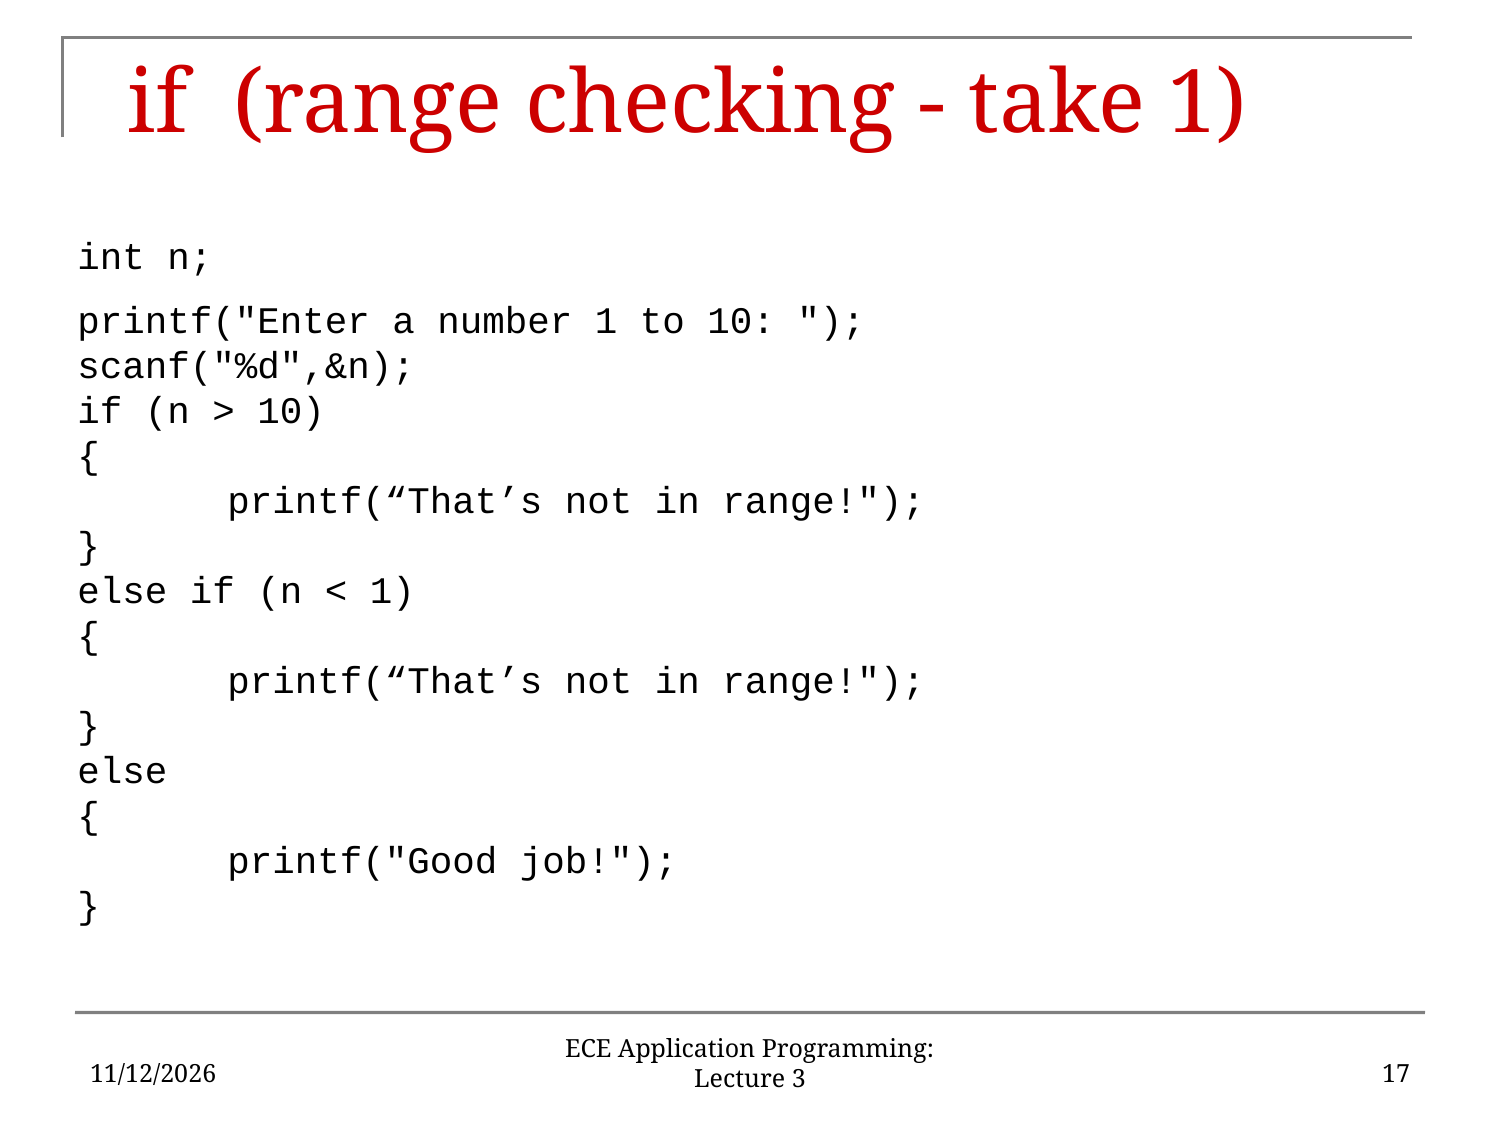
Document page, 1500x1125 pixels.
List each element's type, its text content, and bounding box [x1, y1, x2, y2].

footer ECE Application Programming: Lecture 3 [512, 1024, 988, 1101]
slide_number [74, 1023, 426, 1100]
text_box int n; printf("Enter a number 1 to 10: "); scanf("%d",&n); if (n > 10) { printf(“That’s not in range!"); } else if (n < 1) { printf(“That’s not in range!"); } else { printf("Good job!"); } [62, 224, 1450, 979]
slide_number 17 [1074, 1023, 1426, 1100]
title if (range checking - take 1) [112, 37, 1388, 224]
